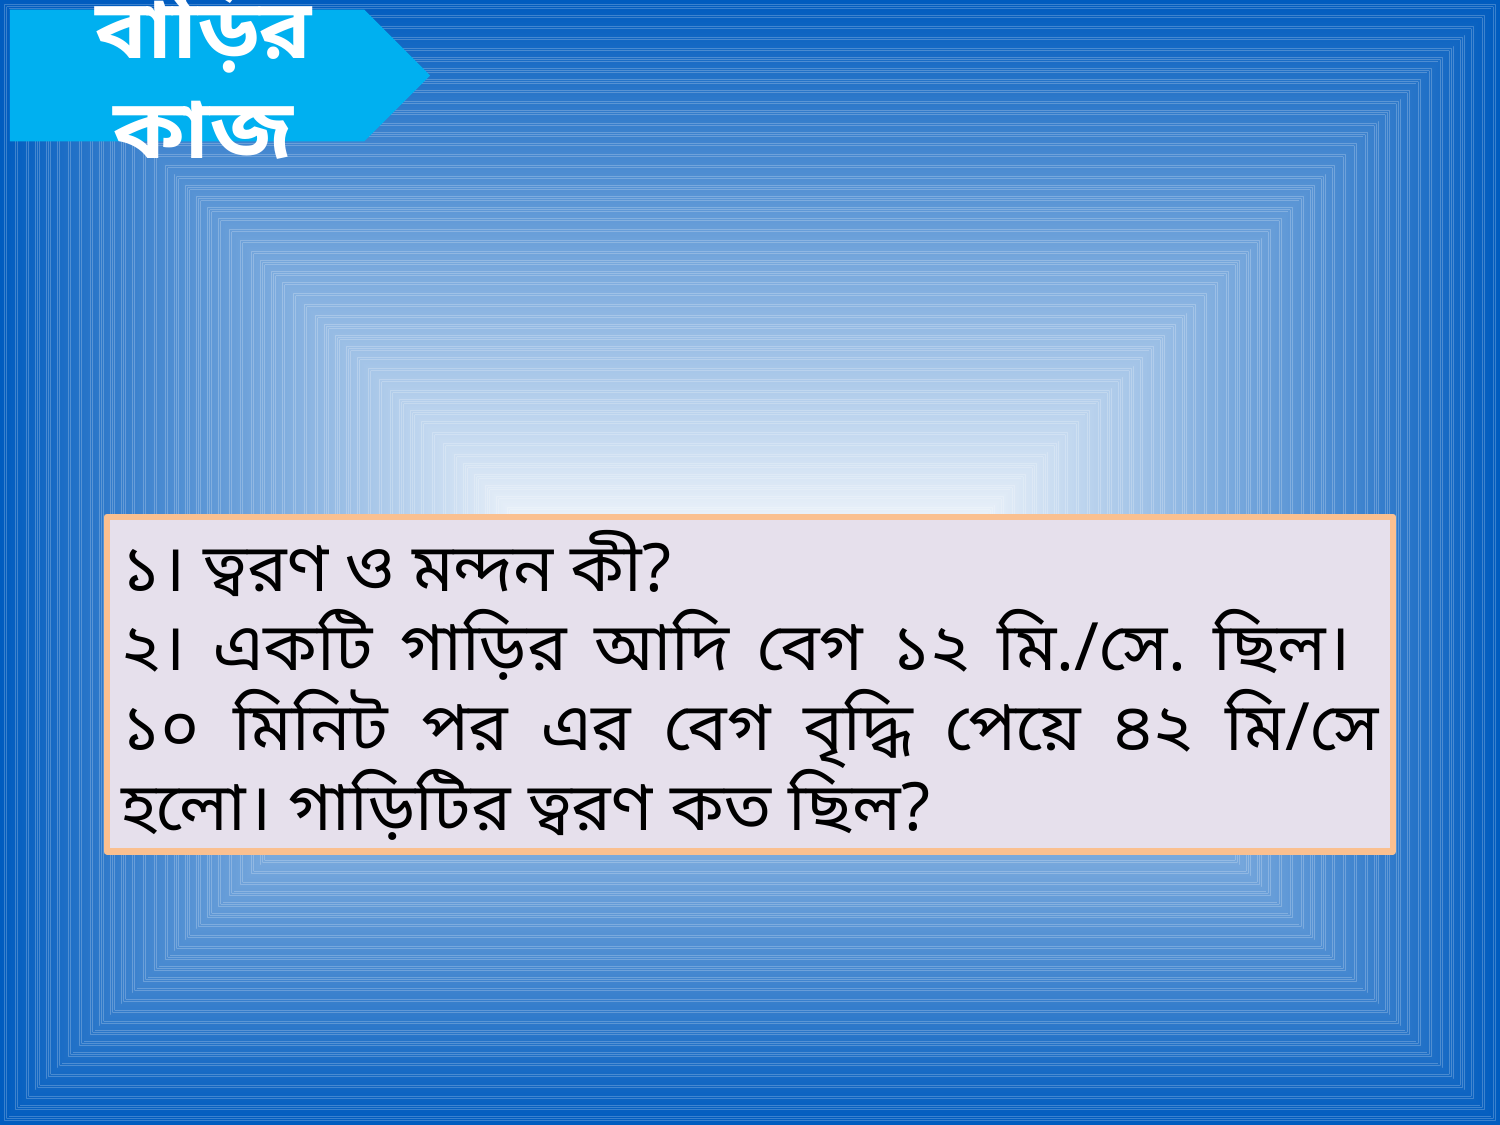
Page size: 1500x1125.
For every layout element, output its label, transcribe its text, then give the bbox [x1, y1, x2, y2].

text_box ১। ত্বরণ ও মন্দন কী? ২। একটি গাড়ির আদি বেগ ১২ মি./সে. ছিল। ১০ মিনিট পর এর বেগ বৃদ্ধি পেয়ে ৪২ মি/সে হলো। গাড়িটির ত্বরণ কত ছিল? [106, 516, 1394, 852]
text_box বাড়ির কাজ [7, 7, 433, 144]
